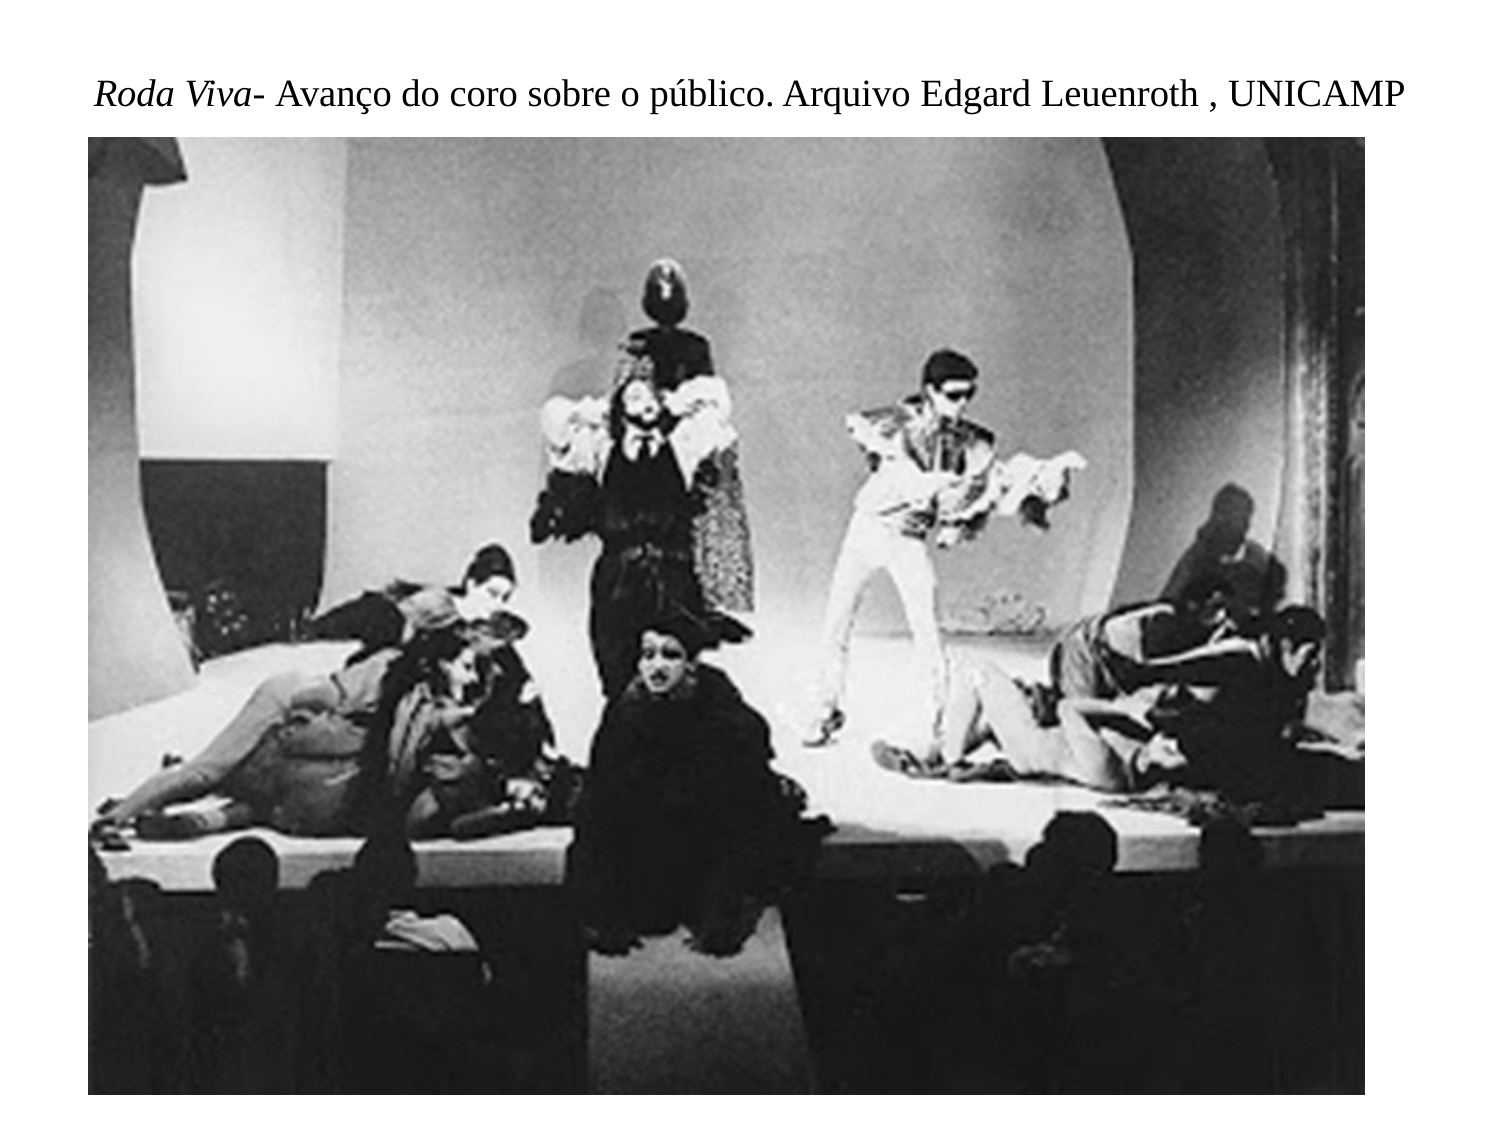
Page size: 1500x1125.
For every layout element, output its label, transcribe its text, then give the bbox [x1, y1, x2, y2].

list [88, 136, 1365, 1096]
title Roda Viva- Avanço do coro sobre o público. Arquivo Edgard Leuenroth , UNICAMP [75, 45, 1425, 138]
